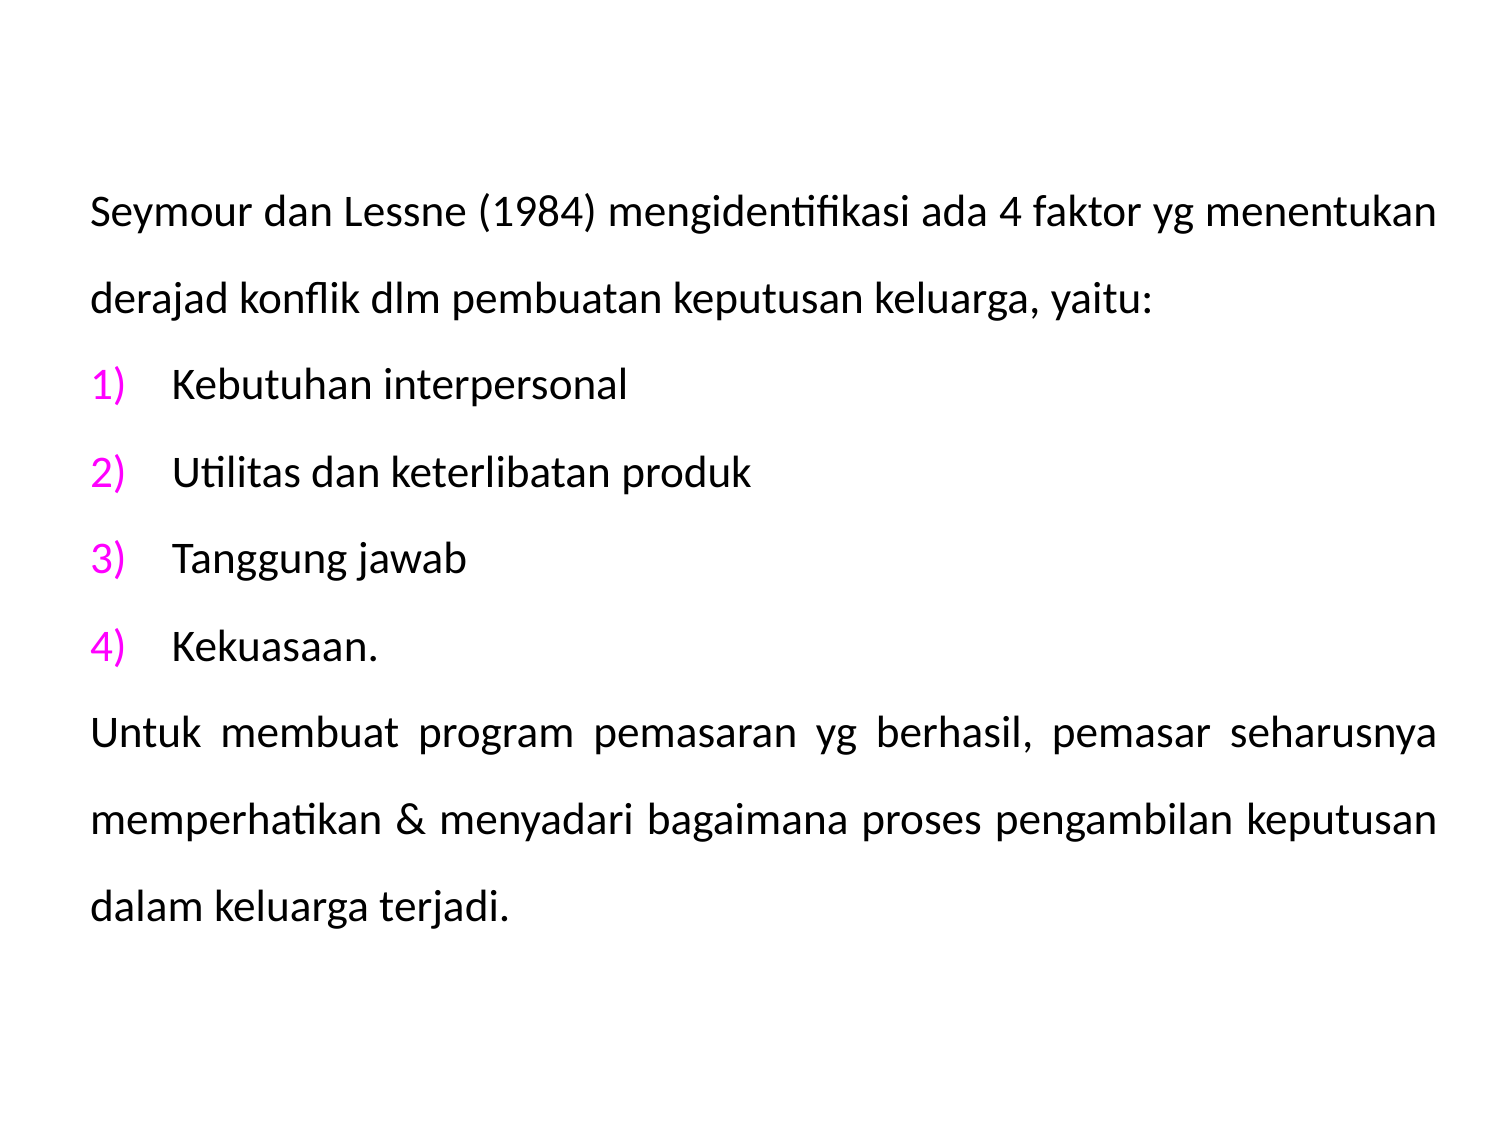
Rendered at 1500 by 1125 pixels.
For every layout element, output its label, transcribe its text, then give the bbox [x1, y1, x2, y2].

list Seymour dan Lessne (1984) mengidentifikasi ada 4 faktor yg menentukan derajad konflik dlm pembuatan keputusan keluarga, yaitu: Kebutuhan interpersonal Utilitas dan keterlibatan produk Tanggung jawab Kekuasaan. Untuk membuat program pemasaran yg berhasil, pemasar seharusnya memperhatikan & menyadari bagaimana proses pengambilan keputusan dalam keluarga terjadi. [74, 140, 1454, 1001]
